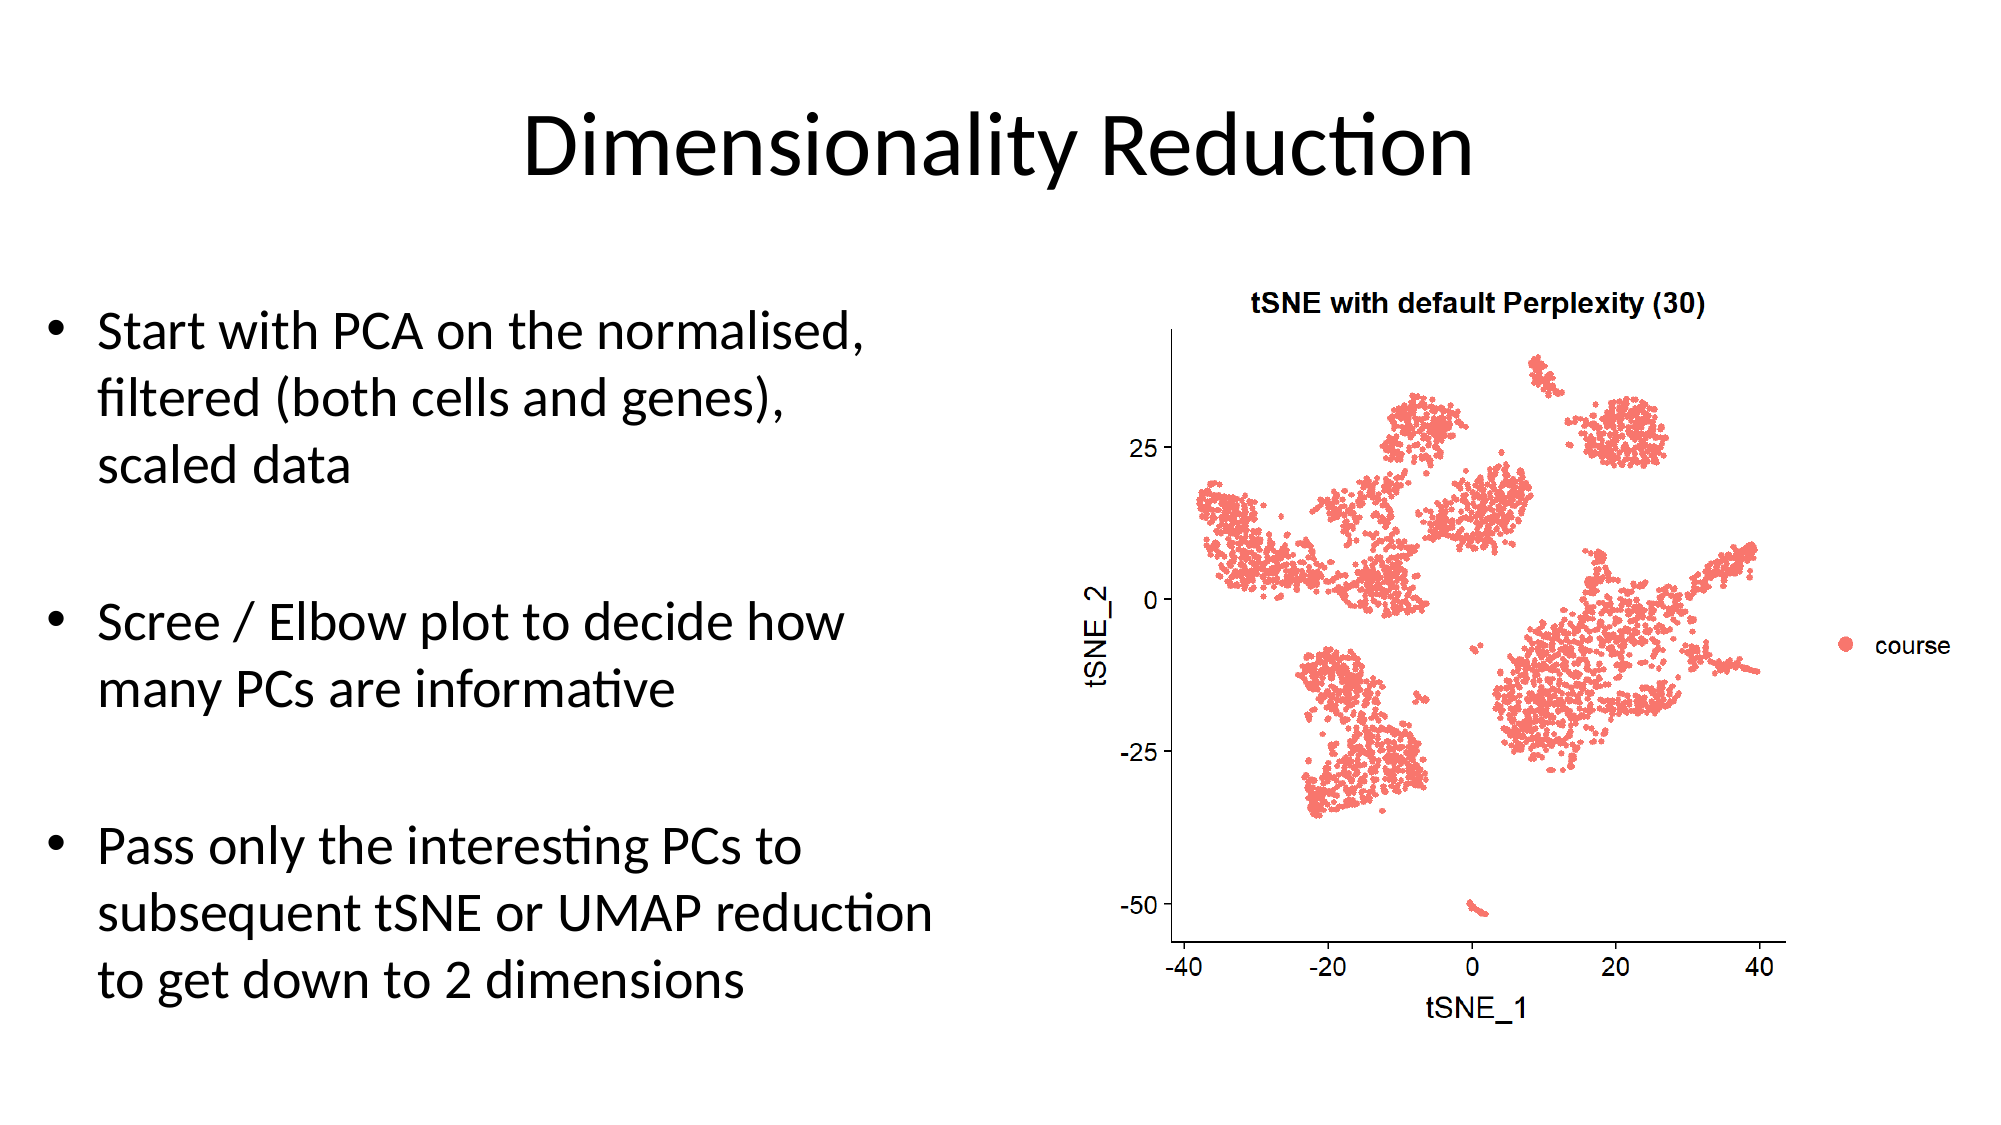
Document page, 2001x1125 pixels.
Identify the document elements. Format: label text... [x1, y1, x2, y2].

title Dimensionality Reduction [99, 45, 1900, 233]
list Start with PCA on the normalised, filtered (both cells and genes), scaled data Scree / Elbow plot to decide how many PCs are informative Pass only the interesting PCs to subsequent tSNE or UMAP reduction to get down to 2 dimensions [31, 285, 953, 1029]
picture [1058, 272, 1981, 1041]
